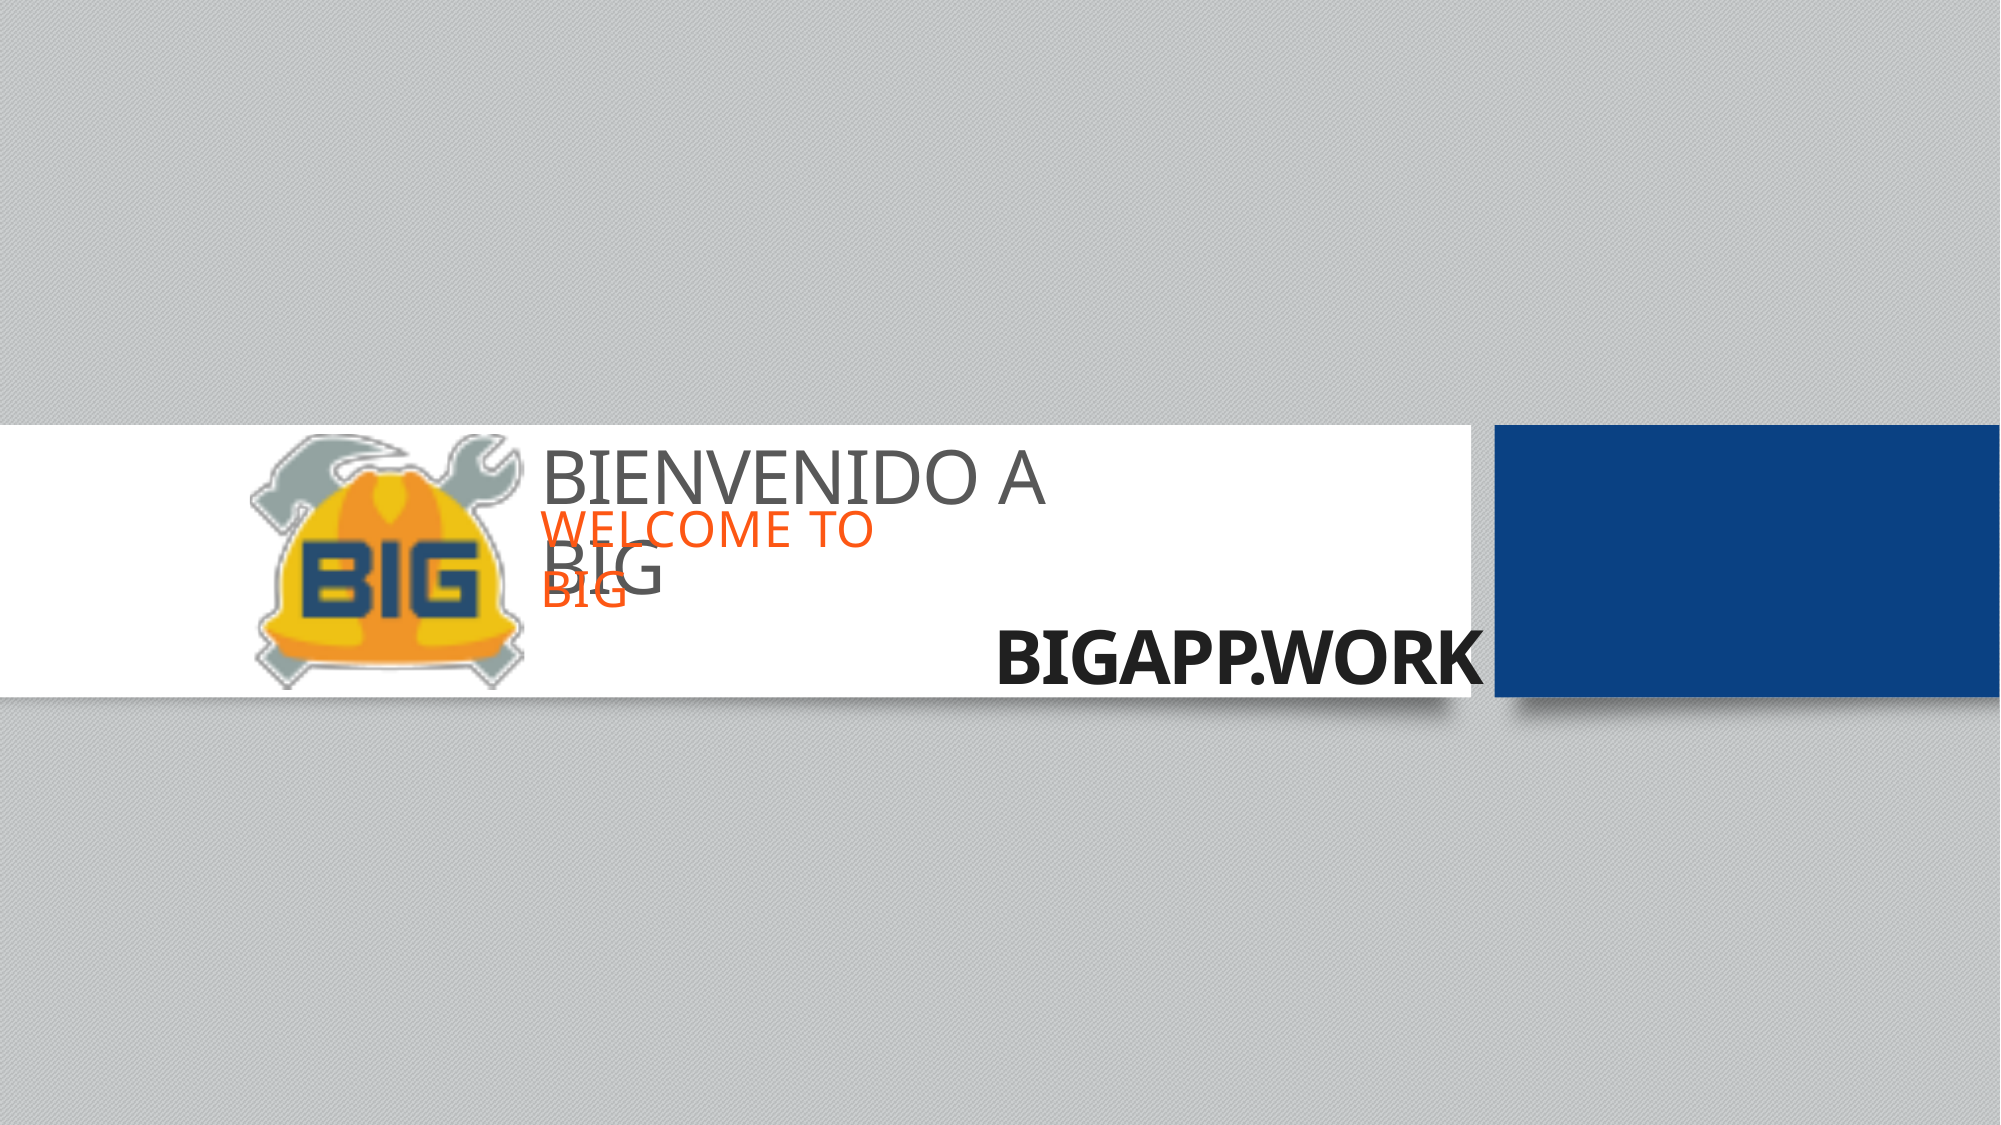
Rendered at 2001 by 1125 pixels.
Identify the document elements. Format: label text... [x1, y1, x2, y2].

picture [249, 434, 525, 690]
title BIENVENIDO A BIG [537, 427, 1148, 618]
text_box BIGAPP.WORK [991, 607, 1488, 700]
text_box WELCOME TO BIG [537, 495, 973, 618]
picture [0, 0, 2000, 1125]
